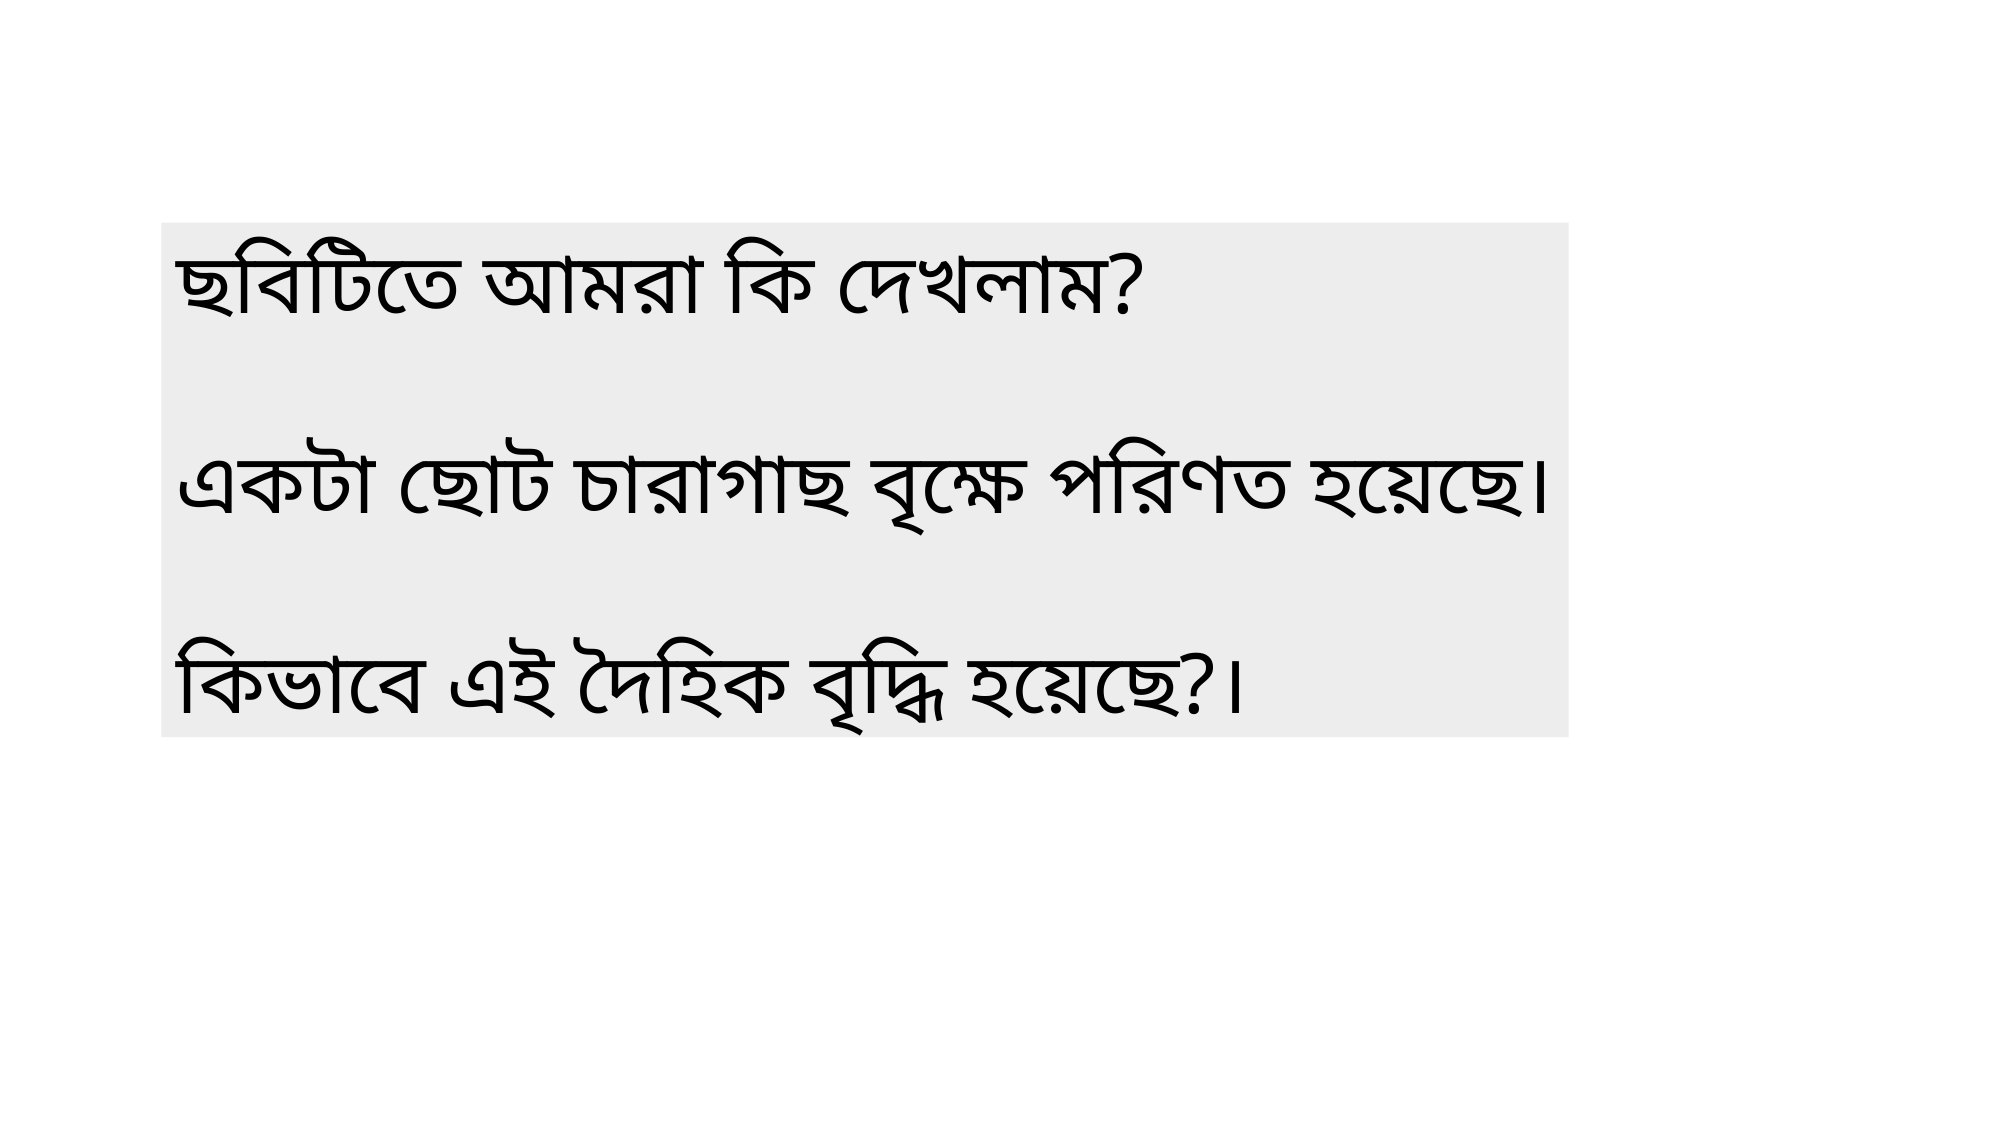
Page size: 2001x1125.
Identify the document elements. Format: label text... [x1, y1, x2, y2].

text_box ছবিটিতে আমরা কি দেখলাম? একটা ছোট চারাগাছ বৃক্ষে পরিণত হয়েছে। কিভাবে এই দৈহিক বৃদ্ধি হয়েছে?। [161, 222, 1569, 738]
